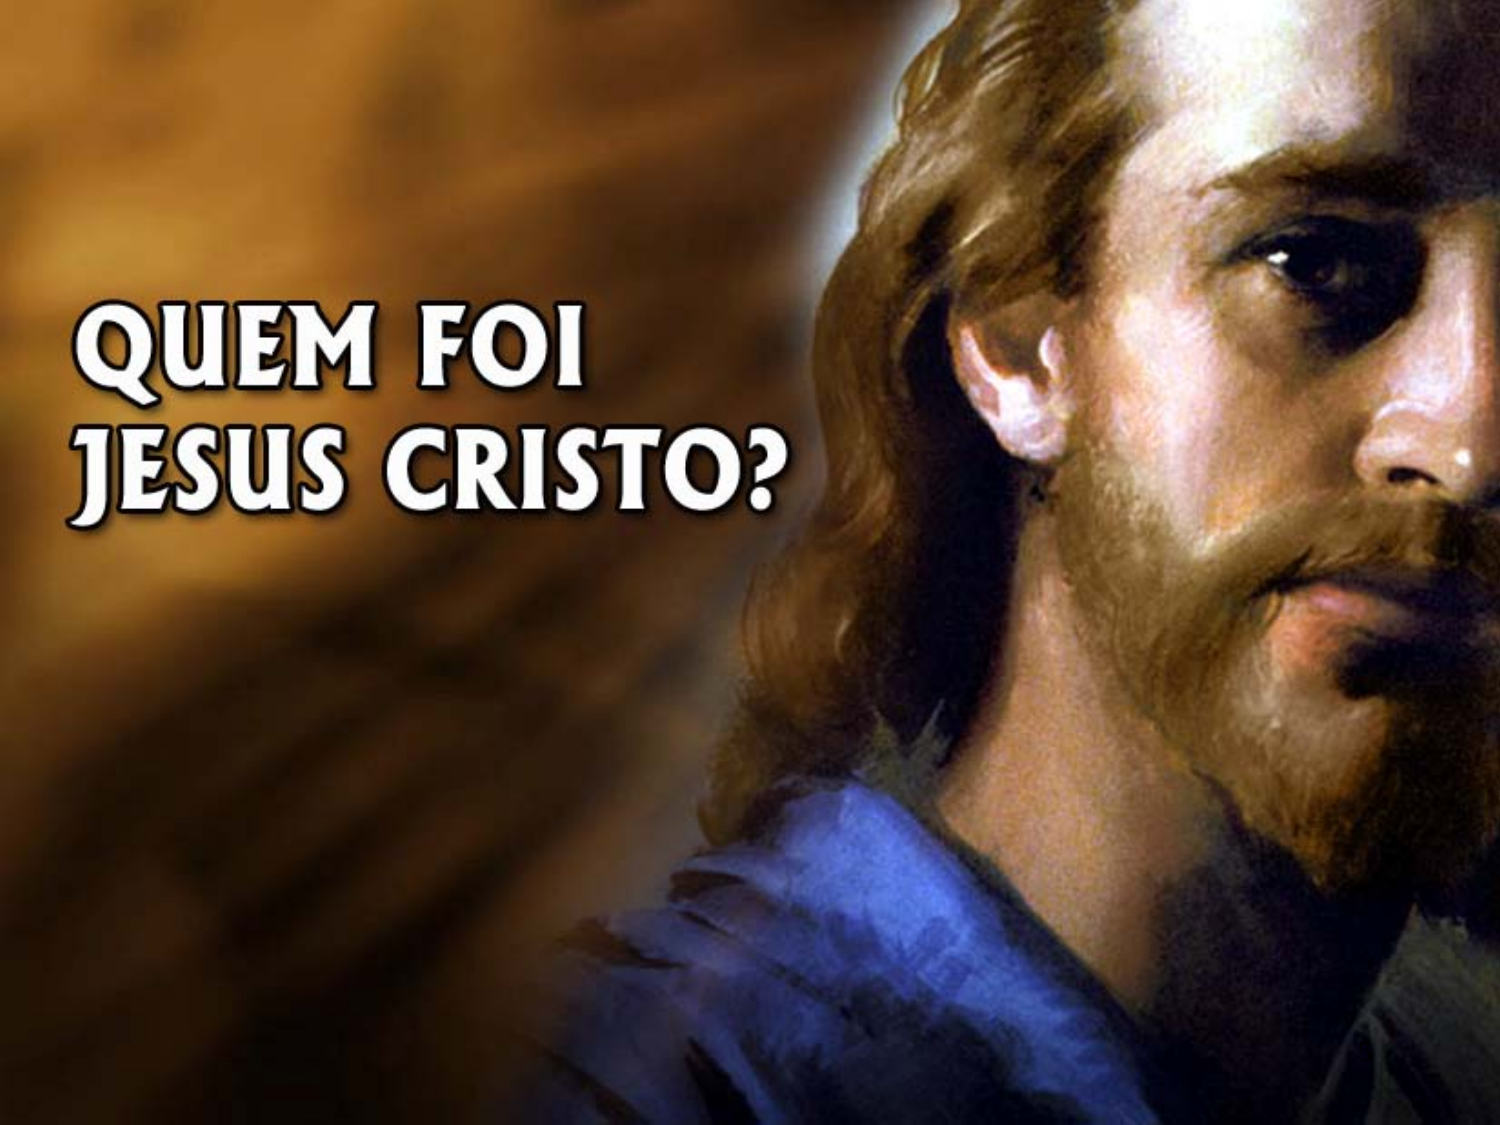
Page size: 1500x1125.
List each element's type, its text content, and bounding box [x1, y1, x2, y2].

picture [0, 0, 1500, 1125]
slide_number 5 [1074, 1025, 1388, 1100]
